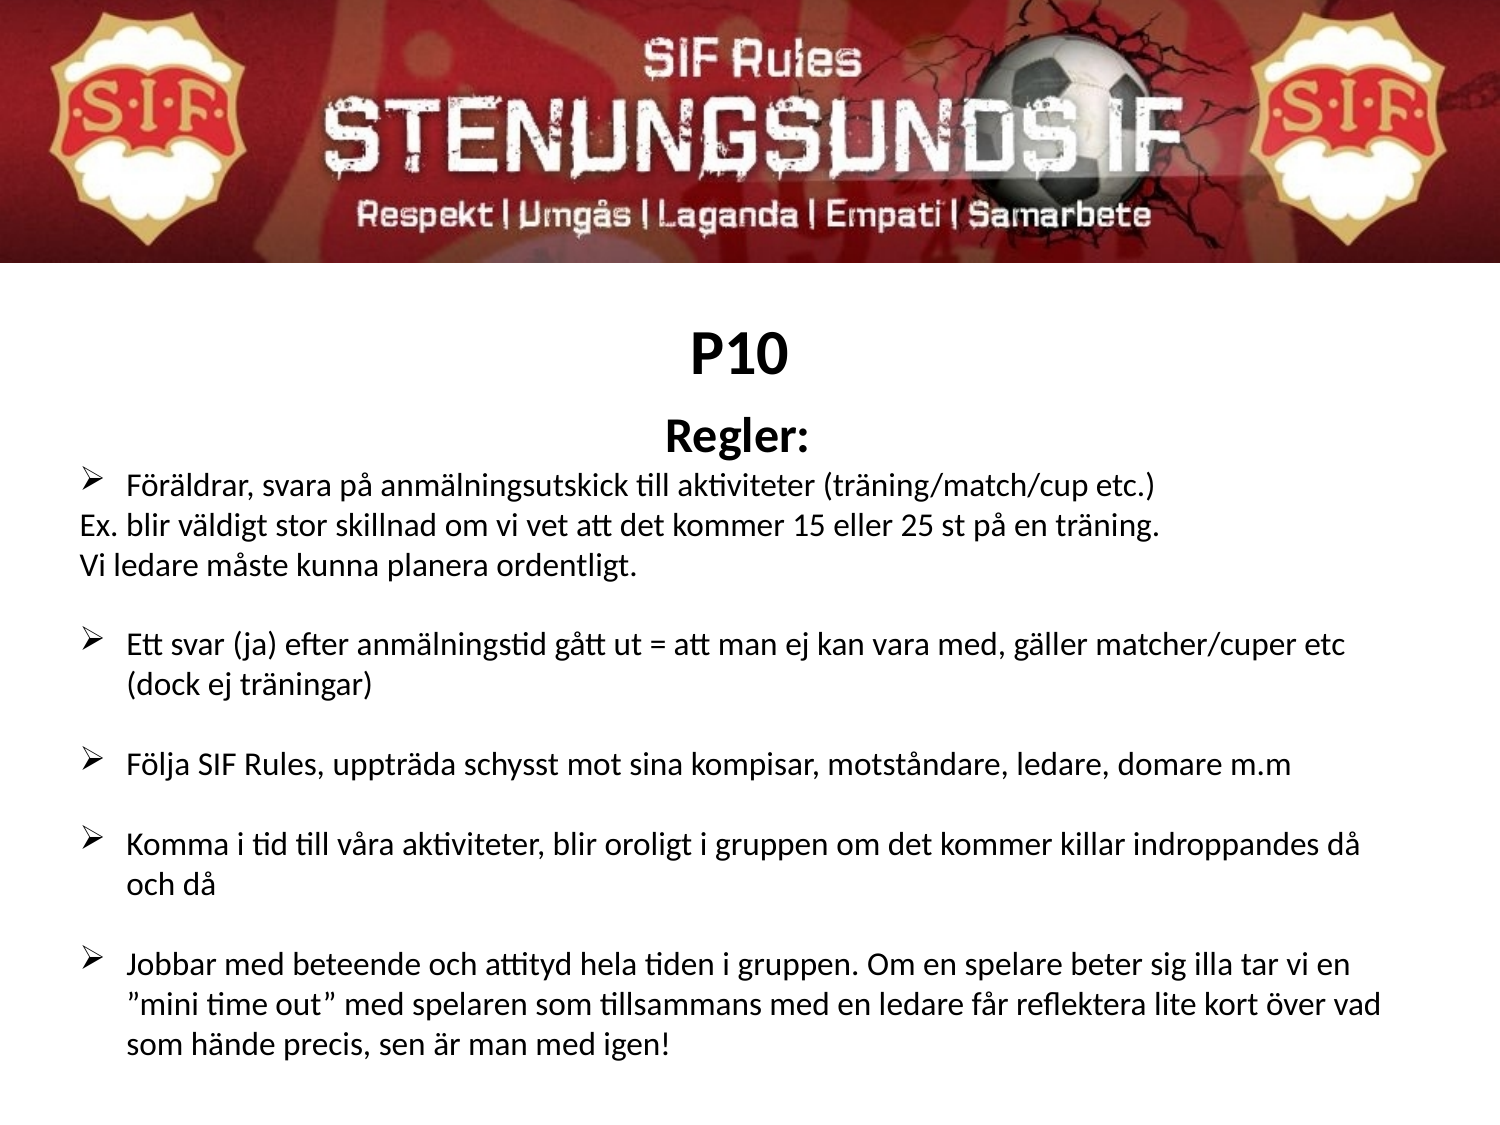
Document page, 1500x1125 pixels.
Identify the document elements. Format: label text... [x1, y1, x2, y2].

text_box Regler: Föräldrar, svara på anmälningsutskick till aktiviteter (träning/match/cup etc.) Ex. blir väldigt stor skillnad om vi vet att det kommer 15 eller 25 st på en träning. Vi ledare måste kunna planera ordentligt. Ett svar (ja) efter anmälningstid gått ut = att man ej kan vara med, gäller matcher/cuper etc (dock ej träningar) Följa SIF Rules, uppträda schysst mot sina kompisar, motståndare, ledare, domare m.m Komma i tid till våra aktiviteter, blir oroligt i gruppen om det kommer killar indroppandes då och då Jobbar med beteende och attityd hela tiden i gruppen. Om en spelare beter sig illa tar vi en ”mini time out” med spelaren som tillsammans med en ledare får reflektera lite kort över vad som hände precis, sen är man med igen! [64, 395, 1412, 1115]
title P10 [64, 302, 1415, 396]
picture [0, 0, 1500, 263]
